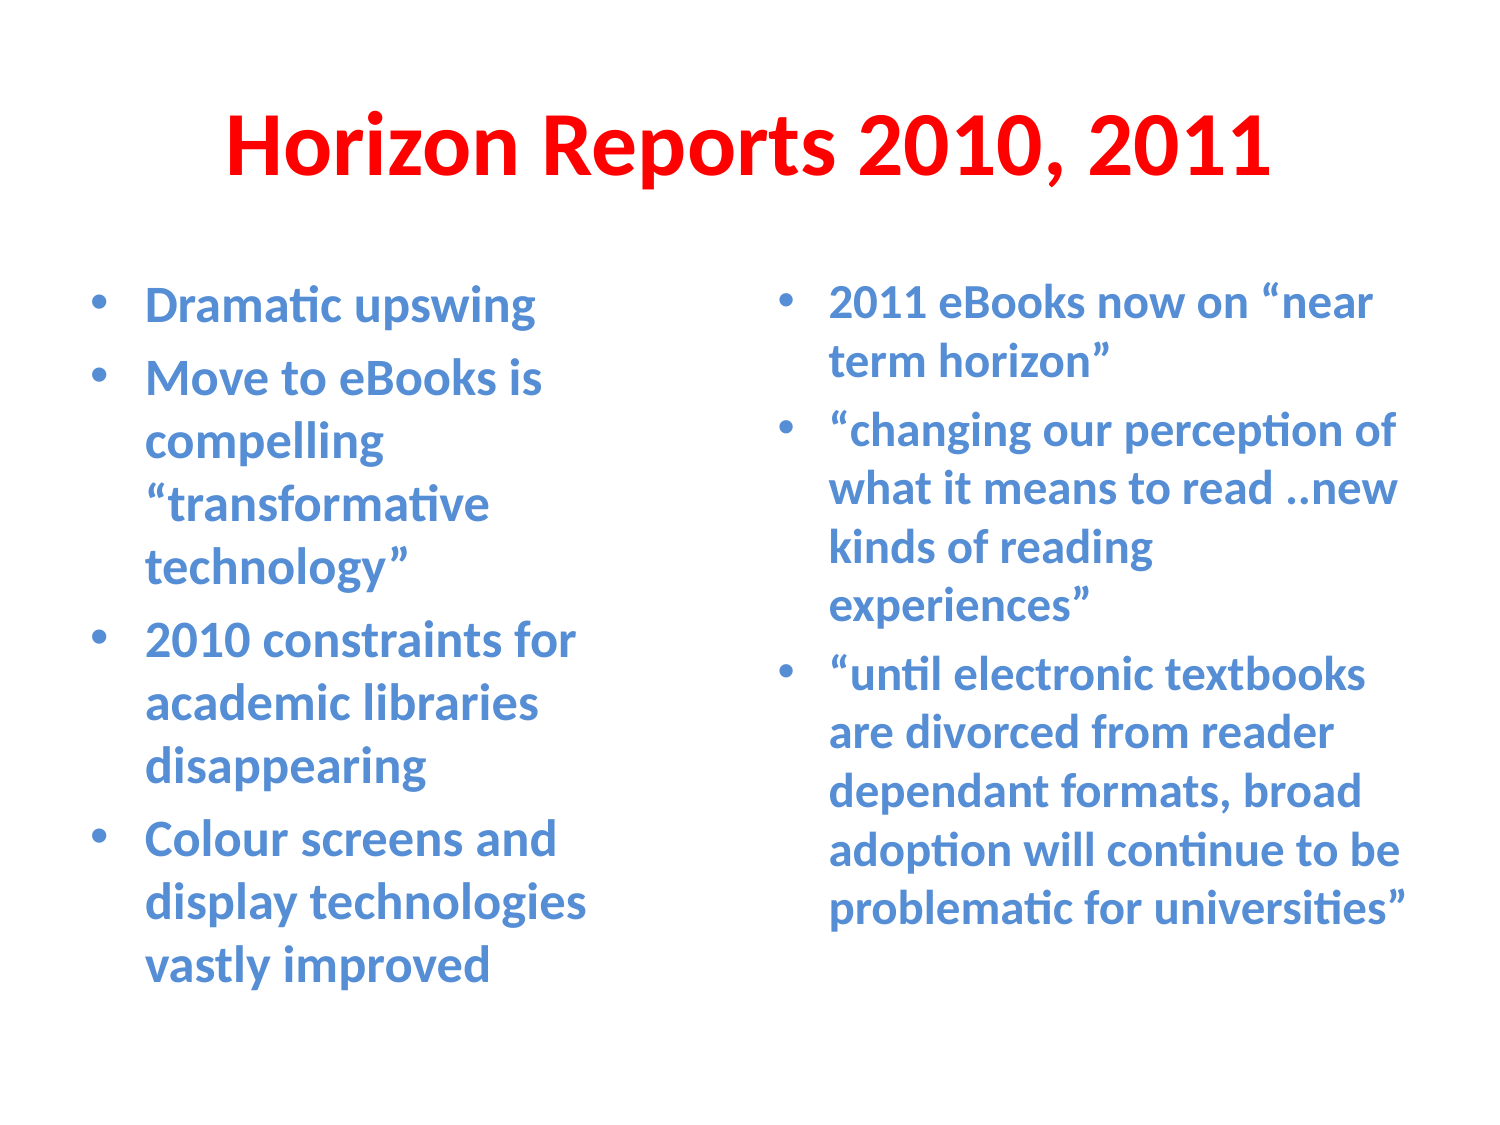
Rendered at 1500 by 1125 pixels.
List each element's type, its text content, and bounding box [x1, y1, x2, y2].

list Dramatic upswing Move to eBooks is compelling “transformative technology” 2010 constraints for academic libraries disappearing Colour screens and display technologies vastly improved [75, 262, 738, 1005]
list 2011 eBooks now on “near term horizon” “changing our perception of what it means to read ..new kinds of reading experiences” “until electronic textbooks are divorced from reader dependant formats, broad adoption will continue to be problematic for universities” [762, 262, 1425, 1005]
title Horizon Reports 2010, 2011 [75, 45, 1425, 233]
